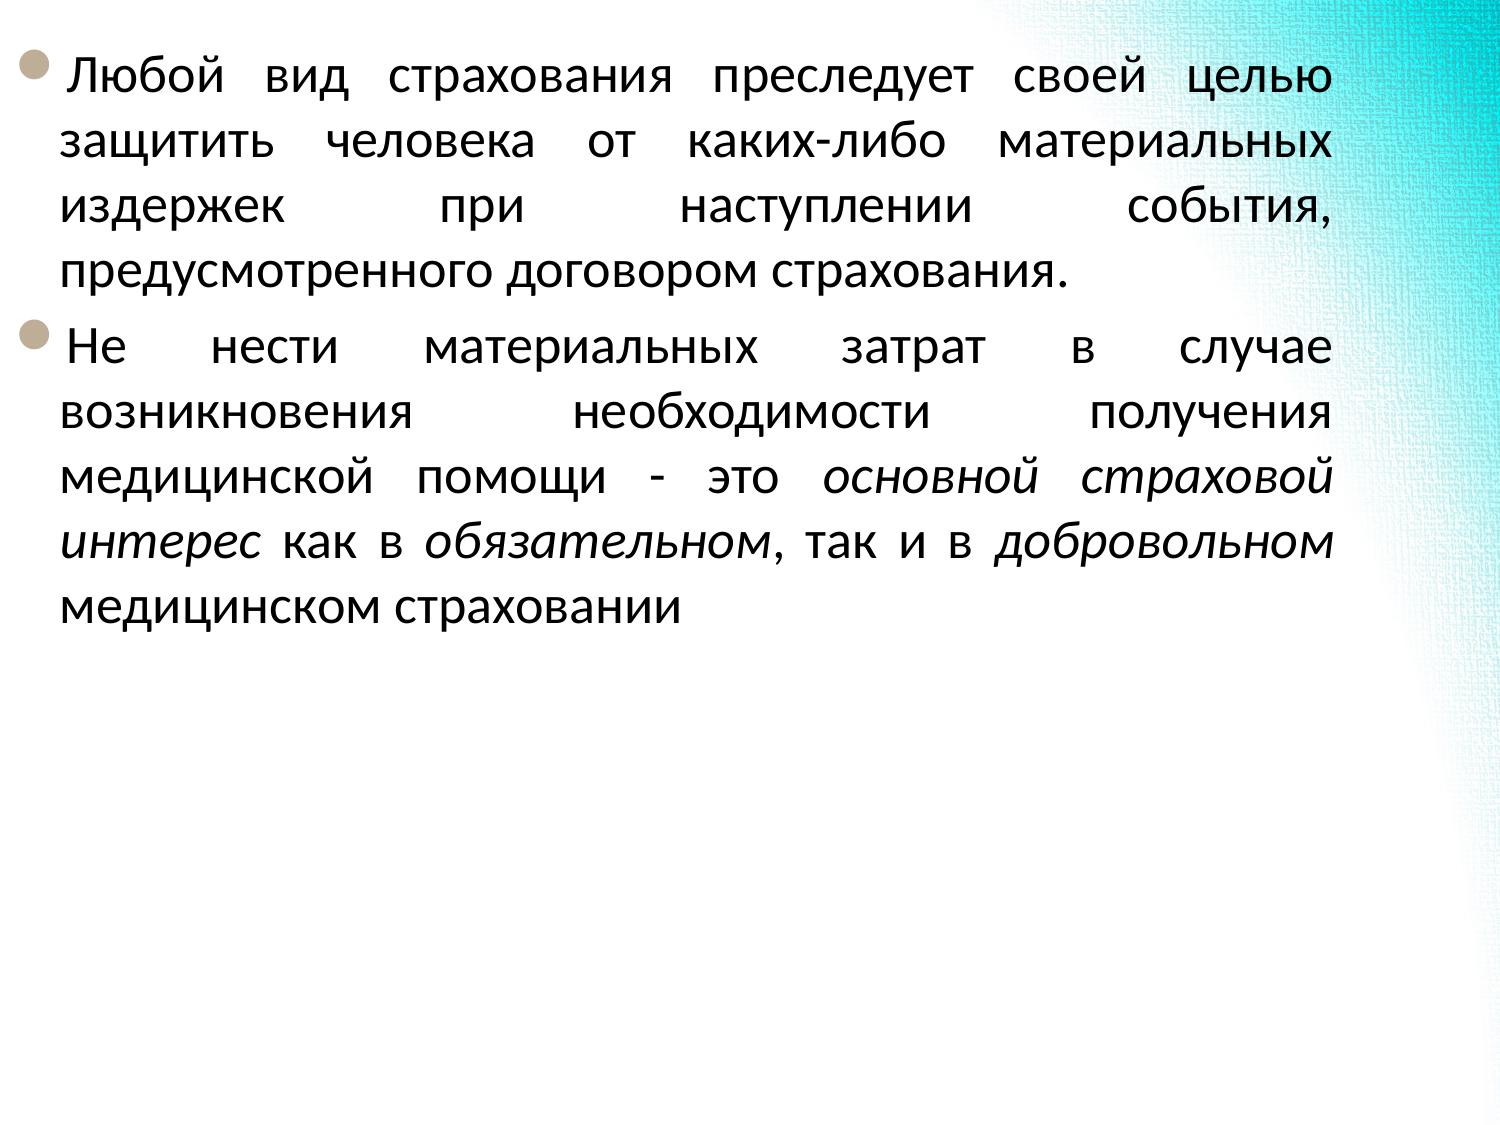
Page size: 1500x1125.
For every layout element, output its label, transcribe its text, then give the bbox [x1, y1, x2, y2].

picture [0, 0, 1500, 1125]
list Любой вид страхования преследует своей целью защитить человека от каких-либо материальных издержек при наступлении события, предусмотренного договором страхования. Не нести материальных затрат в случае возникновения необходимости получения медицинской помощи - это основной страховой интерес как в обязательном, так и в добровольном медицинском страховании [0, 31, 1350, 1000]
